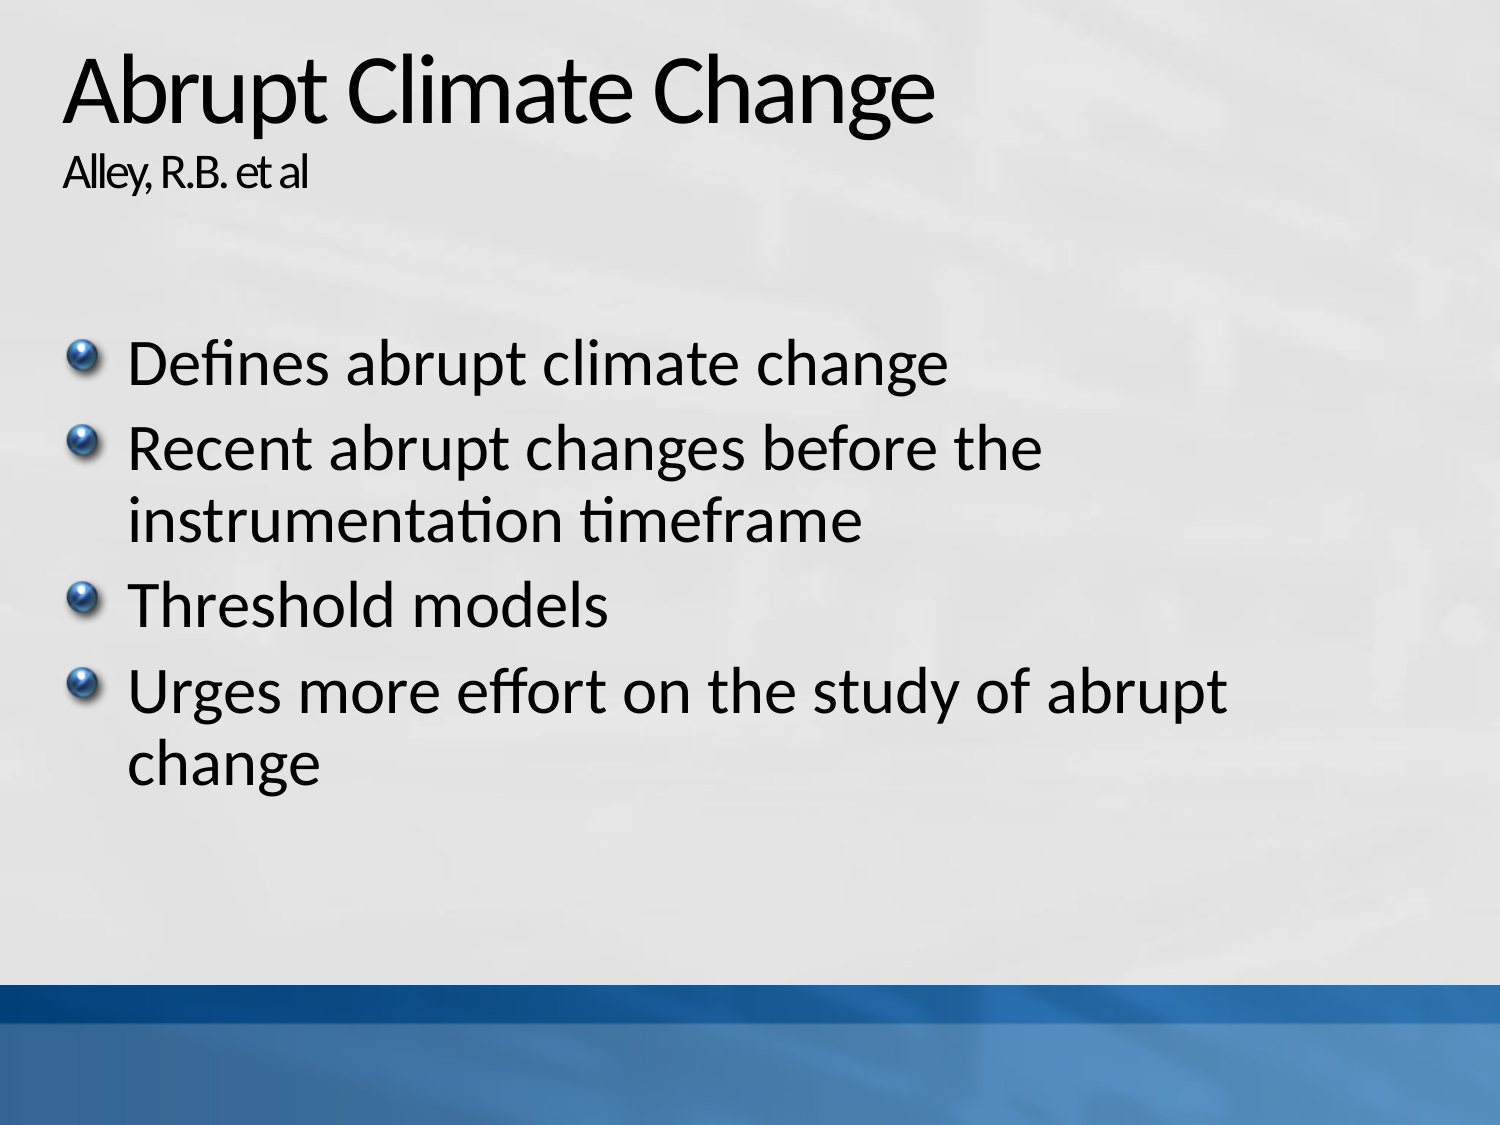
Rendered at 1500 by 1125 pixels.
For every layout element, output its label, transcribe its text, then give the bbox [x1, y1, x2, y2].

picture [0, 0, 1500, 1125]
list Defines abrupt climate change Recent abrupt changes before the instrumentation timeframe Threshold models Urges more effort on the study of abrupt change [62, 327, 1438, 813]
title Abrupt Climate Change Alley, R.B. et al [62, 37, 1438, 202]
